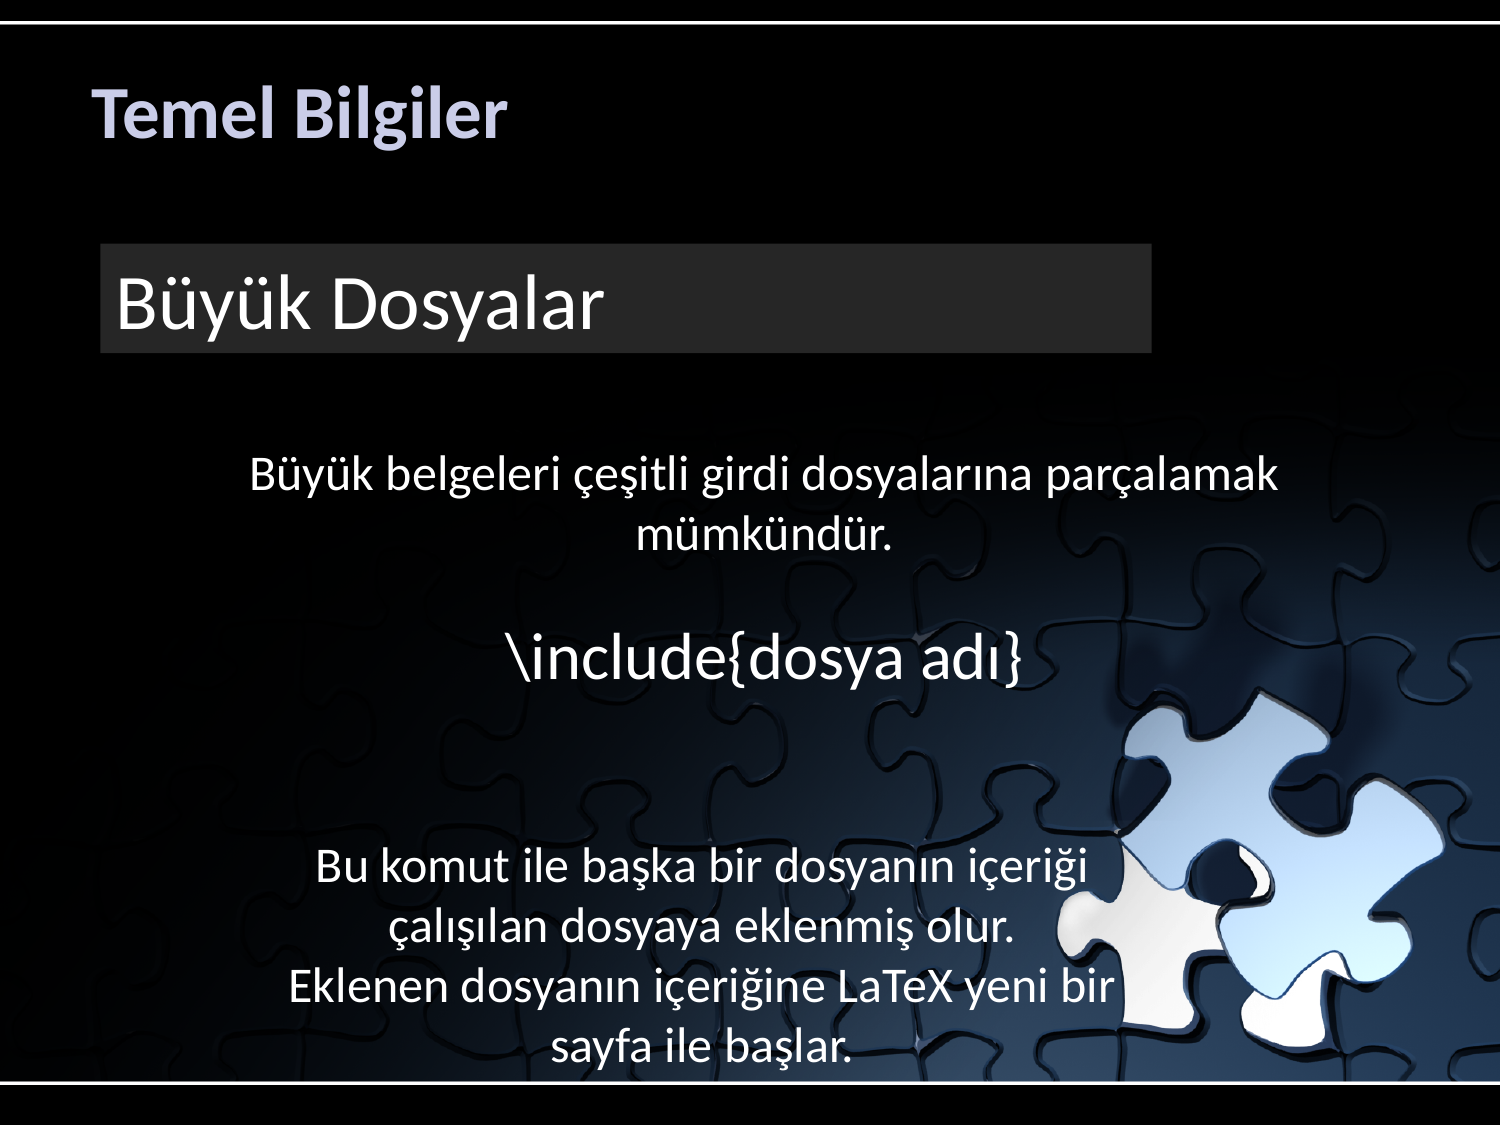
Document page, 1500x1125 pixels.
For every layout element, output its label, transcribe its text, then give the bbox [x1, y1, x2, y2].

title Temel Bilgiler [76, 56, 1427, 162]
text_box \include{dosya adı} [424, 558, 1105, 747]
text_box Büyük belgeleri çeşitli girdi dosyalarına parçalamak mümkündür. [99, 432, 1430, 569]
text_box Büyük Dosyalar [100, 243, 1152, 354]
picture [0, 0, 1500, 1125]
text_box Bu komut ile başka bir dosyanın içeriği çalışılan dosyaya eklenmiş olur. Eklenen dosyanın içeriğine LaTeX yeni bir sayfa ile başlar. [250, 819, 1155, 1086]
